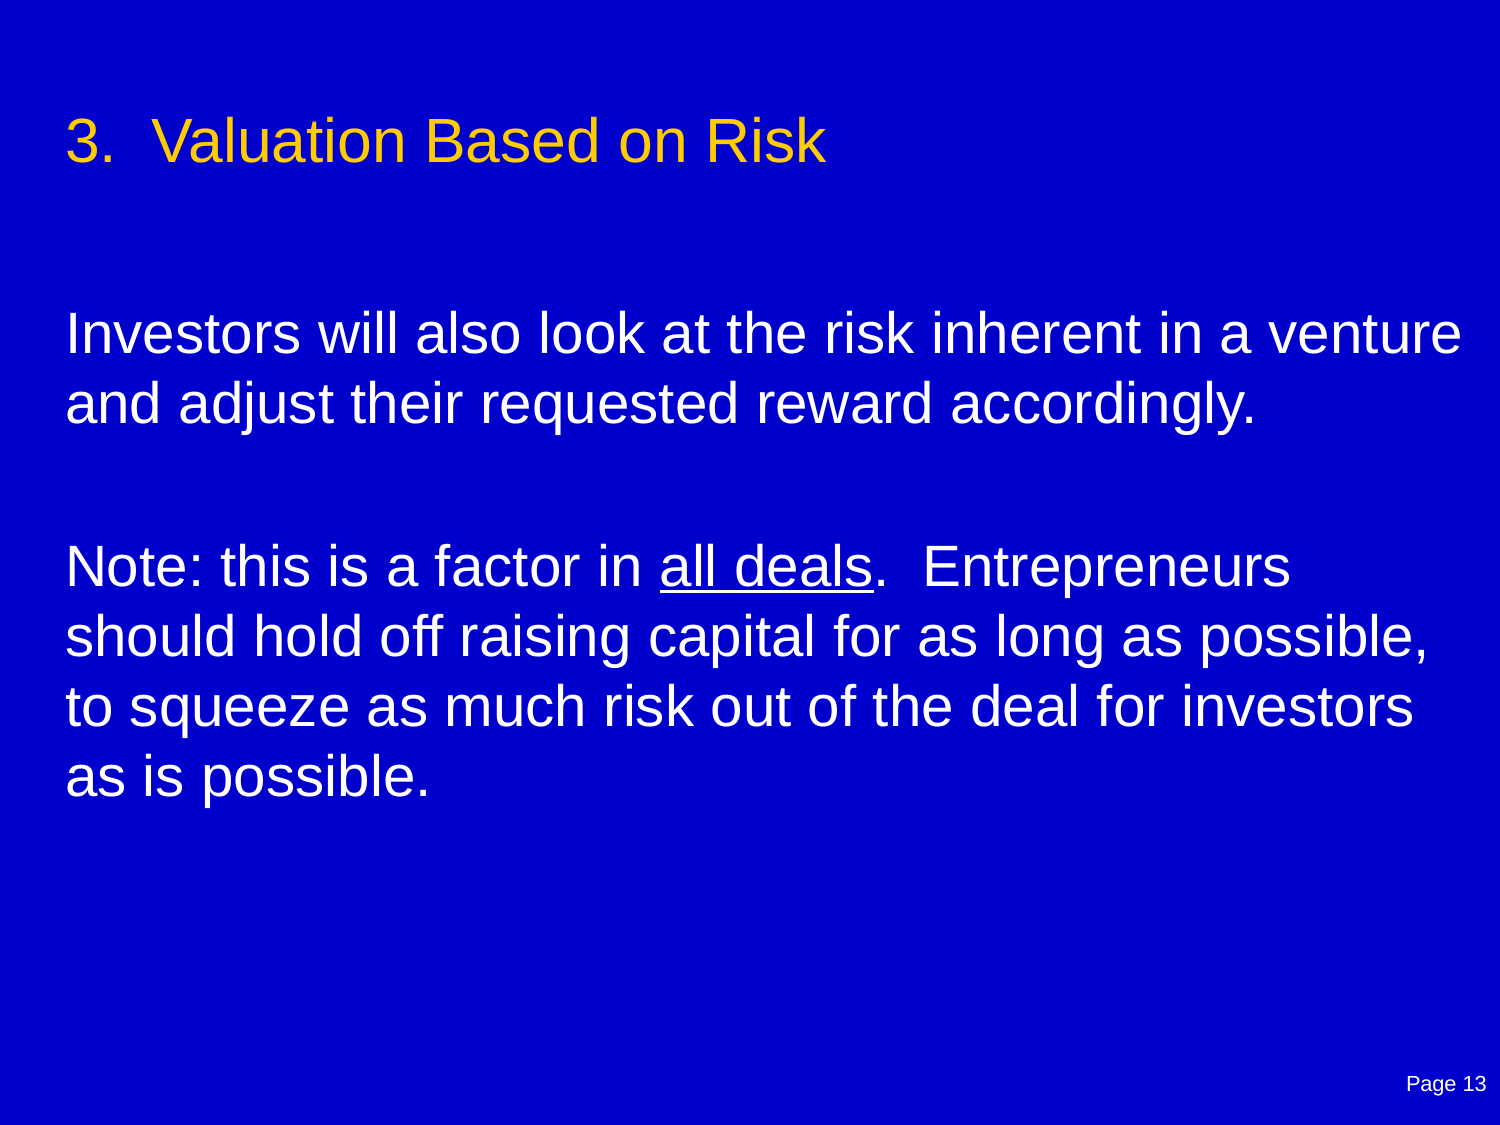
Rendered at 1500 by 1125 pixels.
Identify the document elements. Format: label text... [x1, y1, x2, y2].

slide_number Page 13 [1324, 1062, 1500, 1125]
title 3. Valuation Based on Risk [50, 37, 1488, 238]
list Investors will also look at the risk inherent in a venture and adjust their requested reward accordingly. Note: this is a factor in all deals. Entrepreneurs should hold off raising capital for as long as possible, to squeeze as much risk out of the deal for investors as is possible. [50, 287, 1488, 963]
